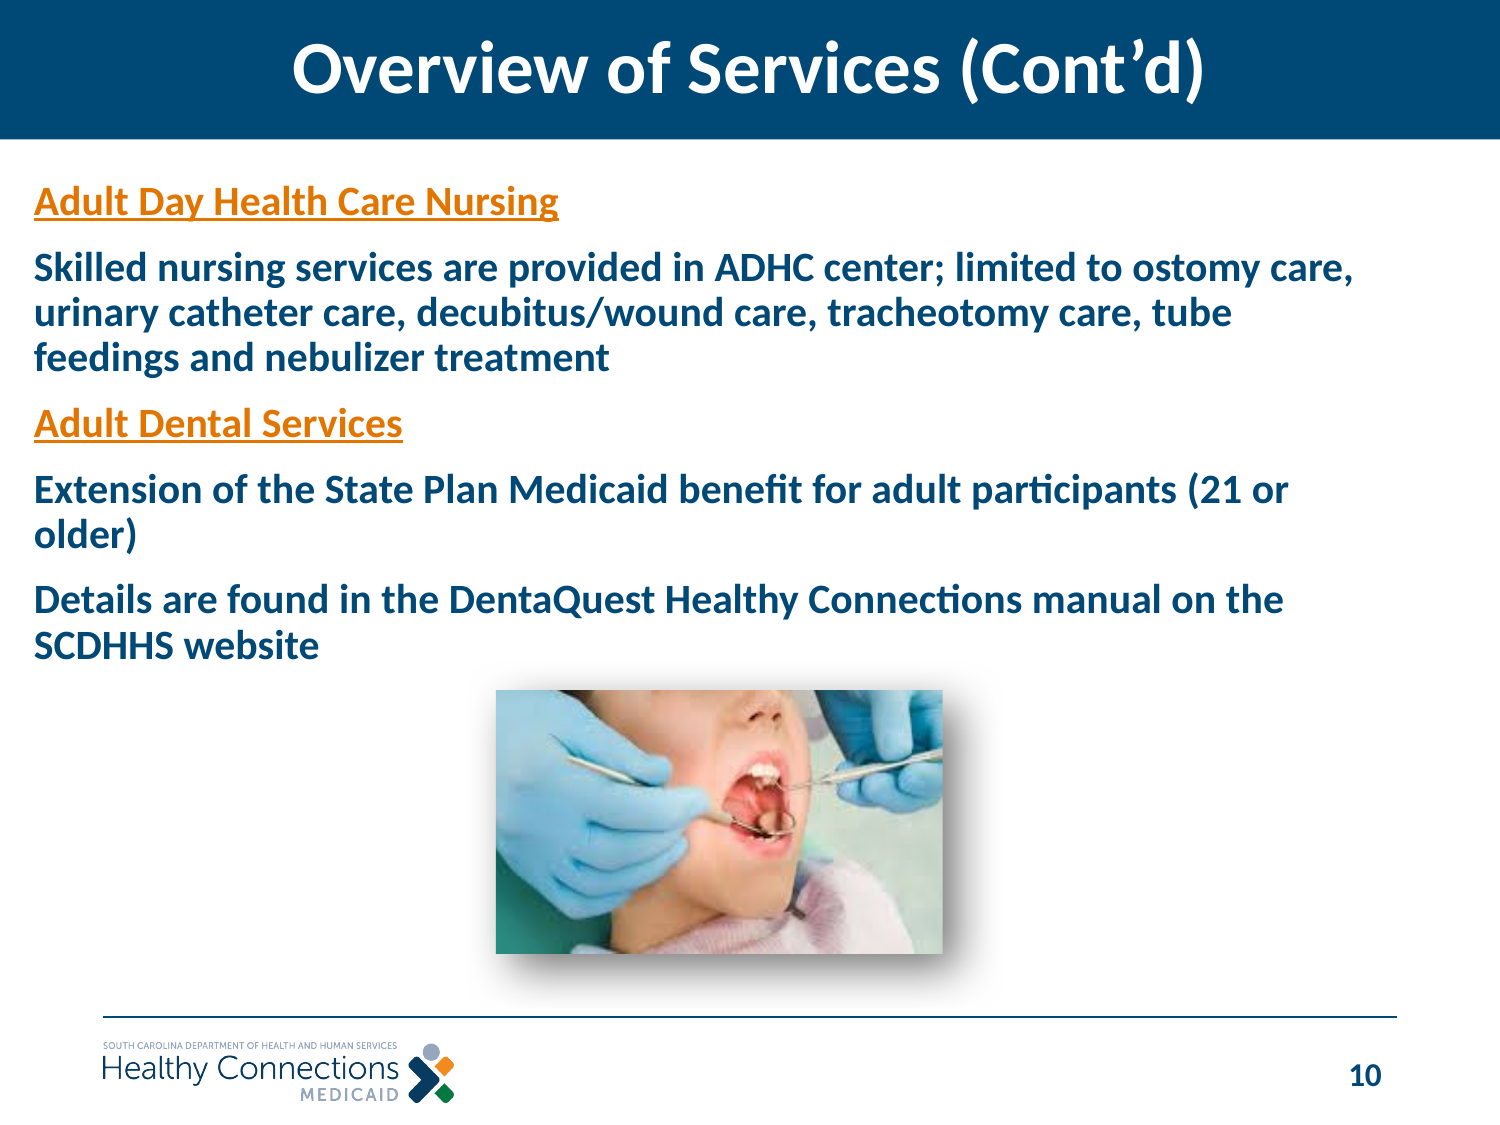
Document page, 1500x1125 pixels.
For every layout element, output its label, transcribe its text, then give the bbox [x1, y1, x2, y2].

title Overview of Services (Cont’d) [0, 0, 1500, 140]
picture [103, 1042, 454, 1103]
list Adult Day Health Care Nursing Skilled nursing services are provided in ADHC center; limited to ostomy care, urinary catheter care, decubitus/wound care, tracheotomy care, tube feedings and nebulizer treatment Adult Dental Services Extension of the State Plan Medicaid benefit for adult participants (21 or older) Details are found in the DentaQuest Healthy Connections manual on the SCDHHS website [19, 139, 1375, 751]
slide_number 10 [1059, 1042, 1397, 1103]
picture [495, 690, 943, 955]
